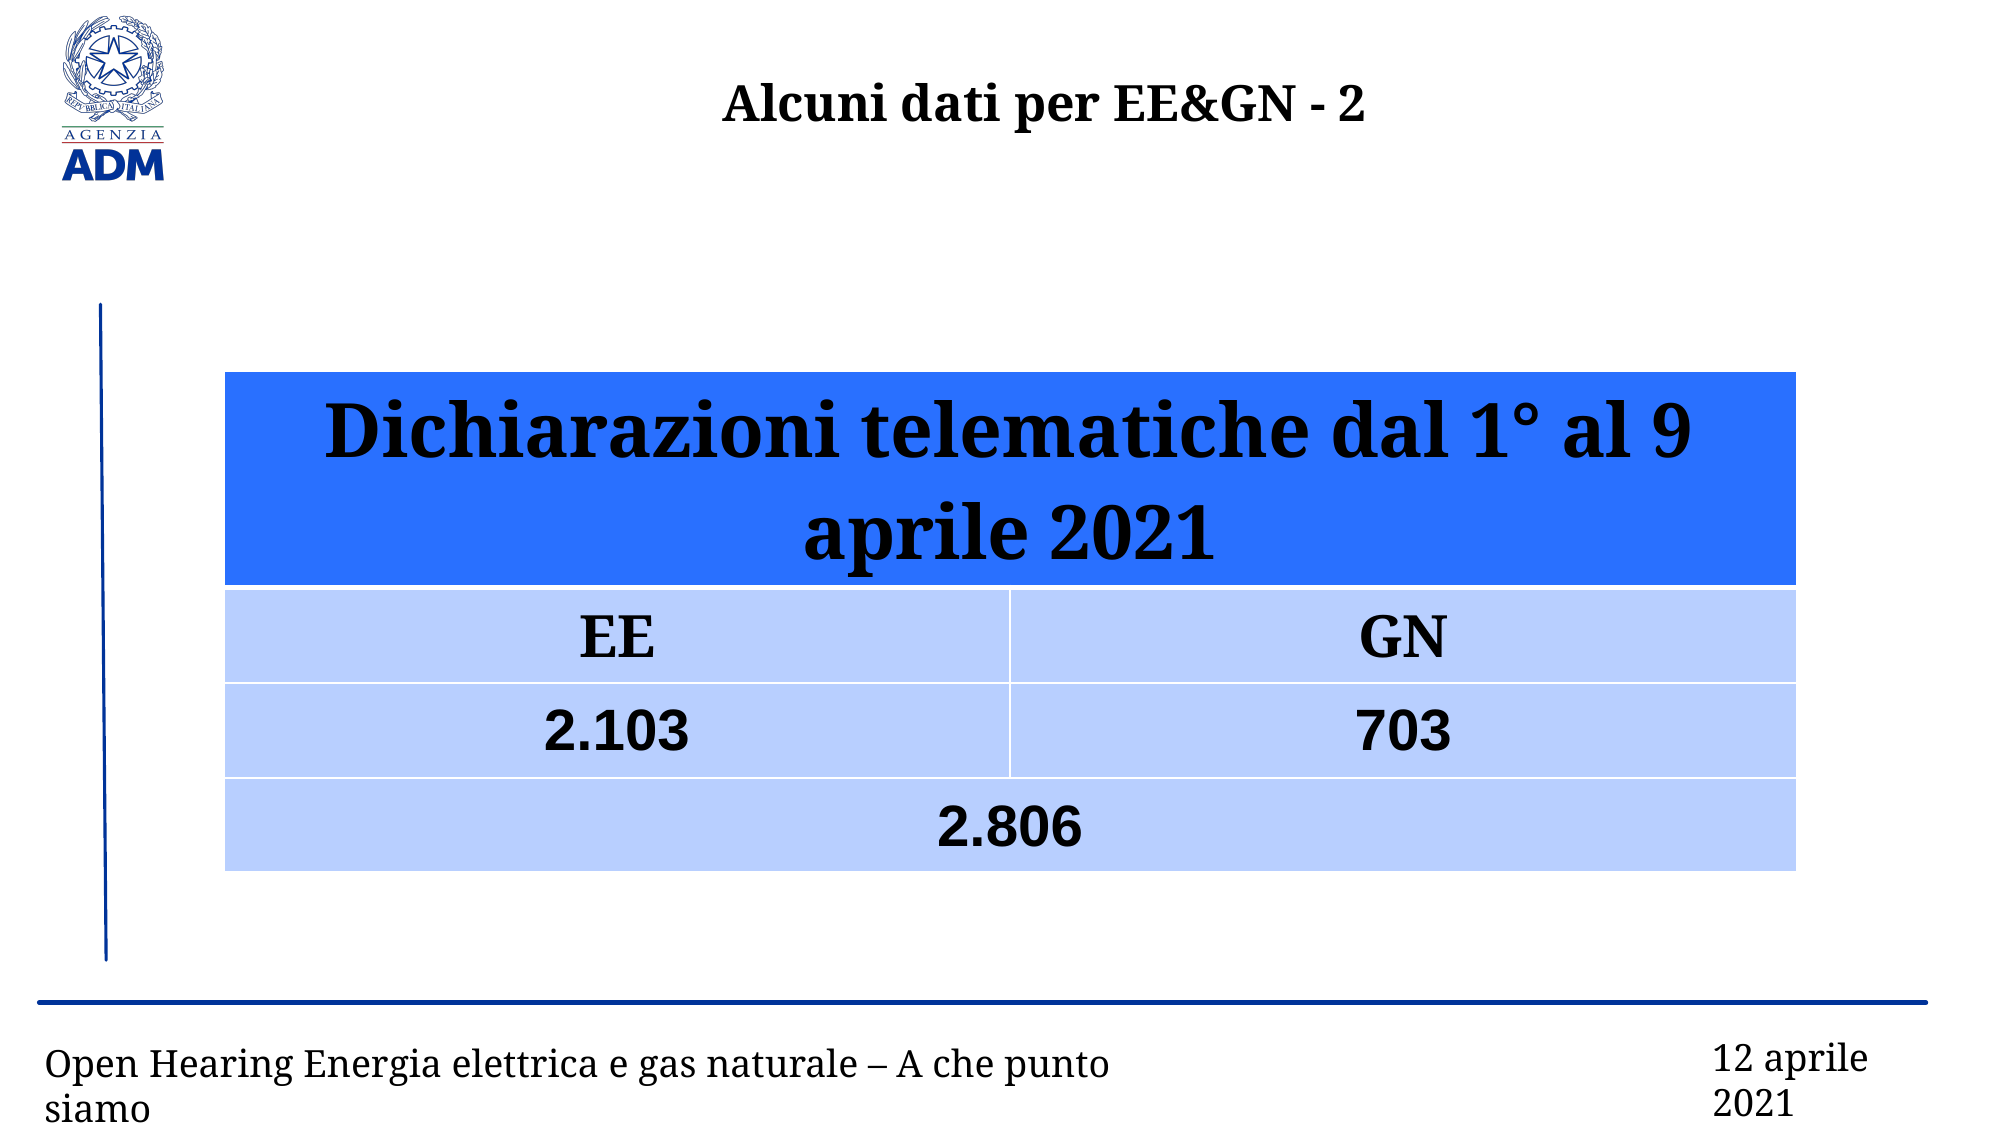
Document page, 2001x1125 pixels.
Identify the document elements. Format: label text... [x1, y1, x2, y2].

table_cell 703 [1011, 684, 1796, 777]
table_cell 2.103 [225, 684, 1009, 777]
text_box Open Hearing Energia elettrica e gas naturale – A che punto siamo [29, 1032, 1172, 1125]
table_header 2.806 [225, 779, 1796, 871]
text_box Alcuni dati per EE&GN - 2 [293, 64, 1797, 139]
table_header Dichiarazioni telematiche dal 1° al 9 aprile 2021 [225, 372, 1796, 585]
table_cell EE [225, 590, 1009, 682]
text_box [100, 303, 107, 961]
table_cell GN [1011, 590, 1796, 682]
picture [44, 0, 183, 201]
text_box 12 aprile 2021 [1697, 1026, 1953, 1125]
